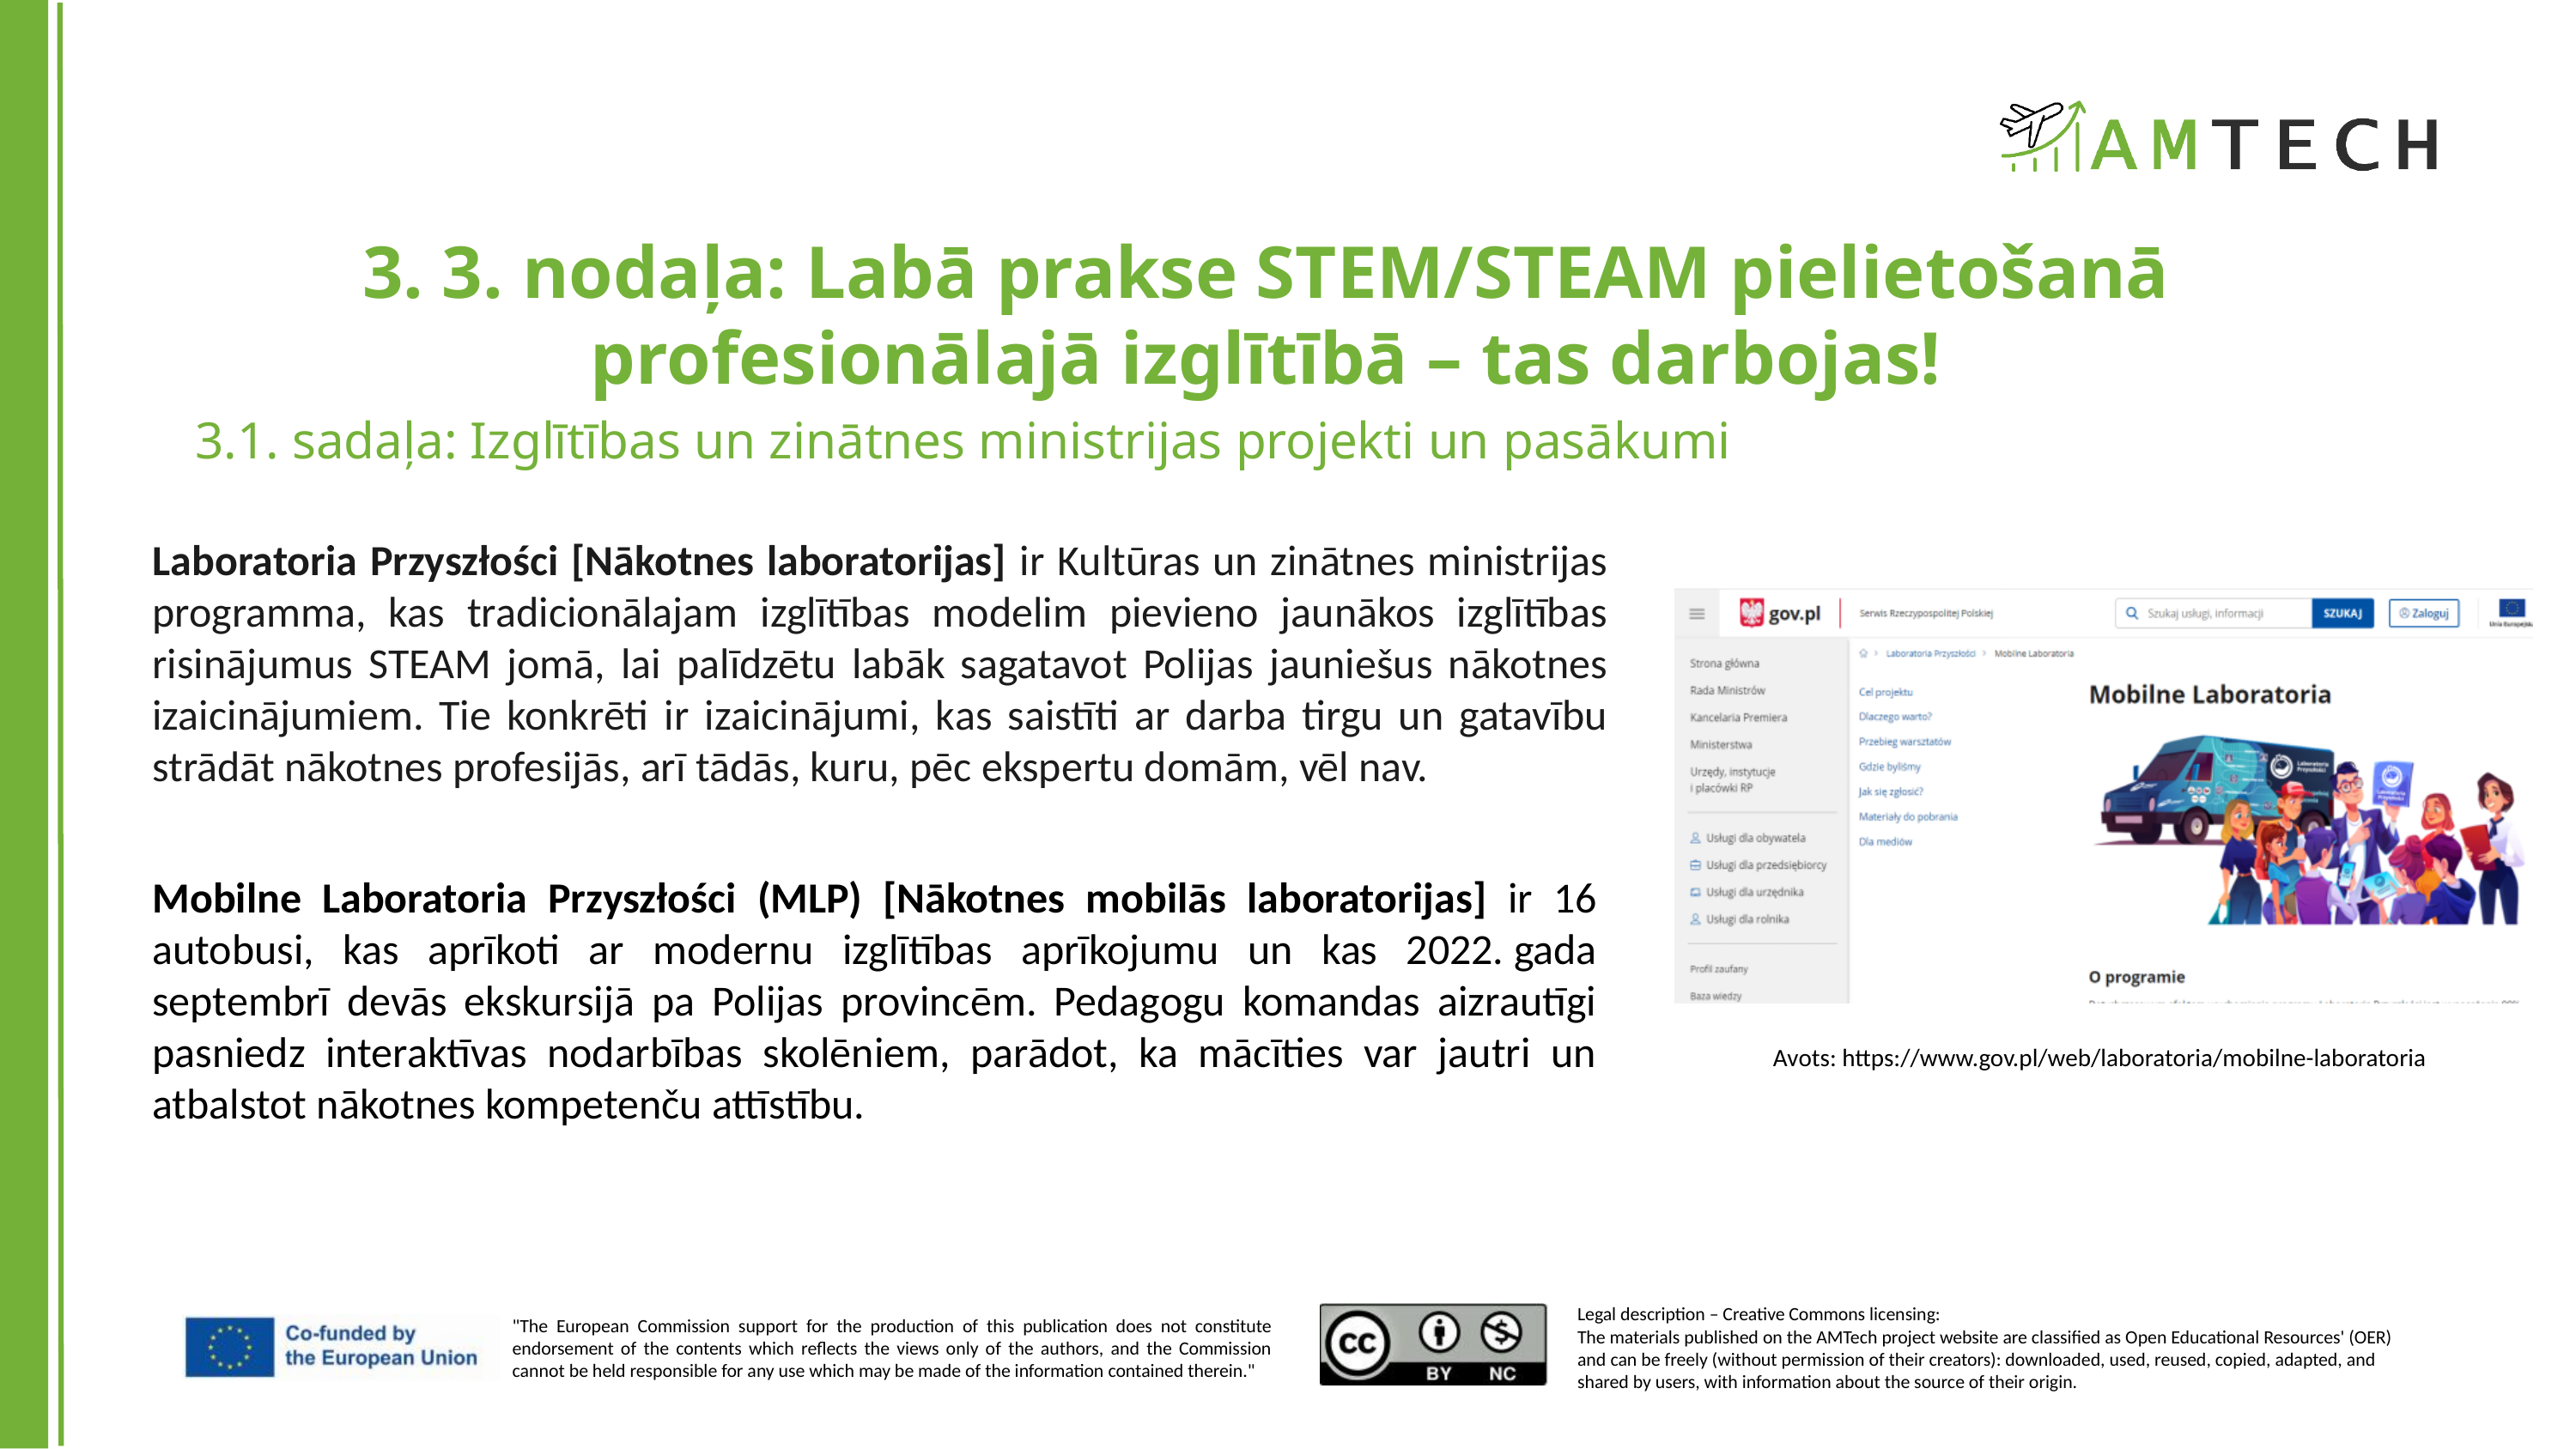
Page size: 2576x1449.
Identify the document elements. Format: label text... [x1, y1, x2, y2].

picture [1993, 91, 2458, 179]
text_box Laboratoria Przyszłości [Nākotnes laboratorijas] ir Kultūras un zinātnes ministrijas programma, kas tradicionālajam izglītības modelim pievieno jaunākos izglītības risinājumus STEAM jomā, lai palīdzētu labāk sagatavot Polijas jauniešus nākotnes izaicinājumiem. Tie konkrēti ir izaicinājumi, kas saistīti ar darba tirgu un gatavību strādāt nākotnes profesijās, arī tādās, kuru, pēc ekspertu domām, vēl nav. [139, 526, 1621, 797]
text_box 3.1. sadaļa: Izglītības un zinātnes ministrijas projekti un pasākumi [182, 402, 2330, 476]
text_box Mobilne Laboratoria Przyszłości (MLP) [Nākotnes mobilās laboratorijas] ir 16 autobusi, kas aprīkoti ar modernu izglītības aprīkojumu un kas 2022. gada septembrī devās ekskursijā pa Polijas provincēm. Pedagogu komandas aizrautīgi pasniedz interaktīvas nodarbības skolēniem, parādot, ka mācīties var jautri un atbalstot nākotnes kompetenču attīstību. [139, 864, 1610, 1135]
picture [1320, 1303, 1548, 1385]
text_box 3. 3. nodaļa: Labā prakse STEM/STEAM pielietošanā profesionālajā izglītībā – tas darbojas! [171, 220, 2361, 405]
picture [1674, 584, 2534, 1003]
text_box Avots: https://www.gov.pl/web/laboratoria/mobilne-laboratoria [1759, 1035, 2454, 1079]
picture [182, 1314, 500, 1381]
